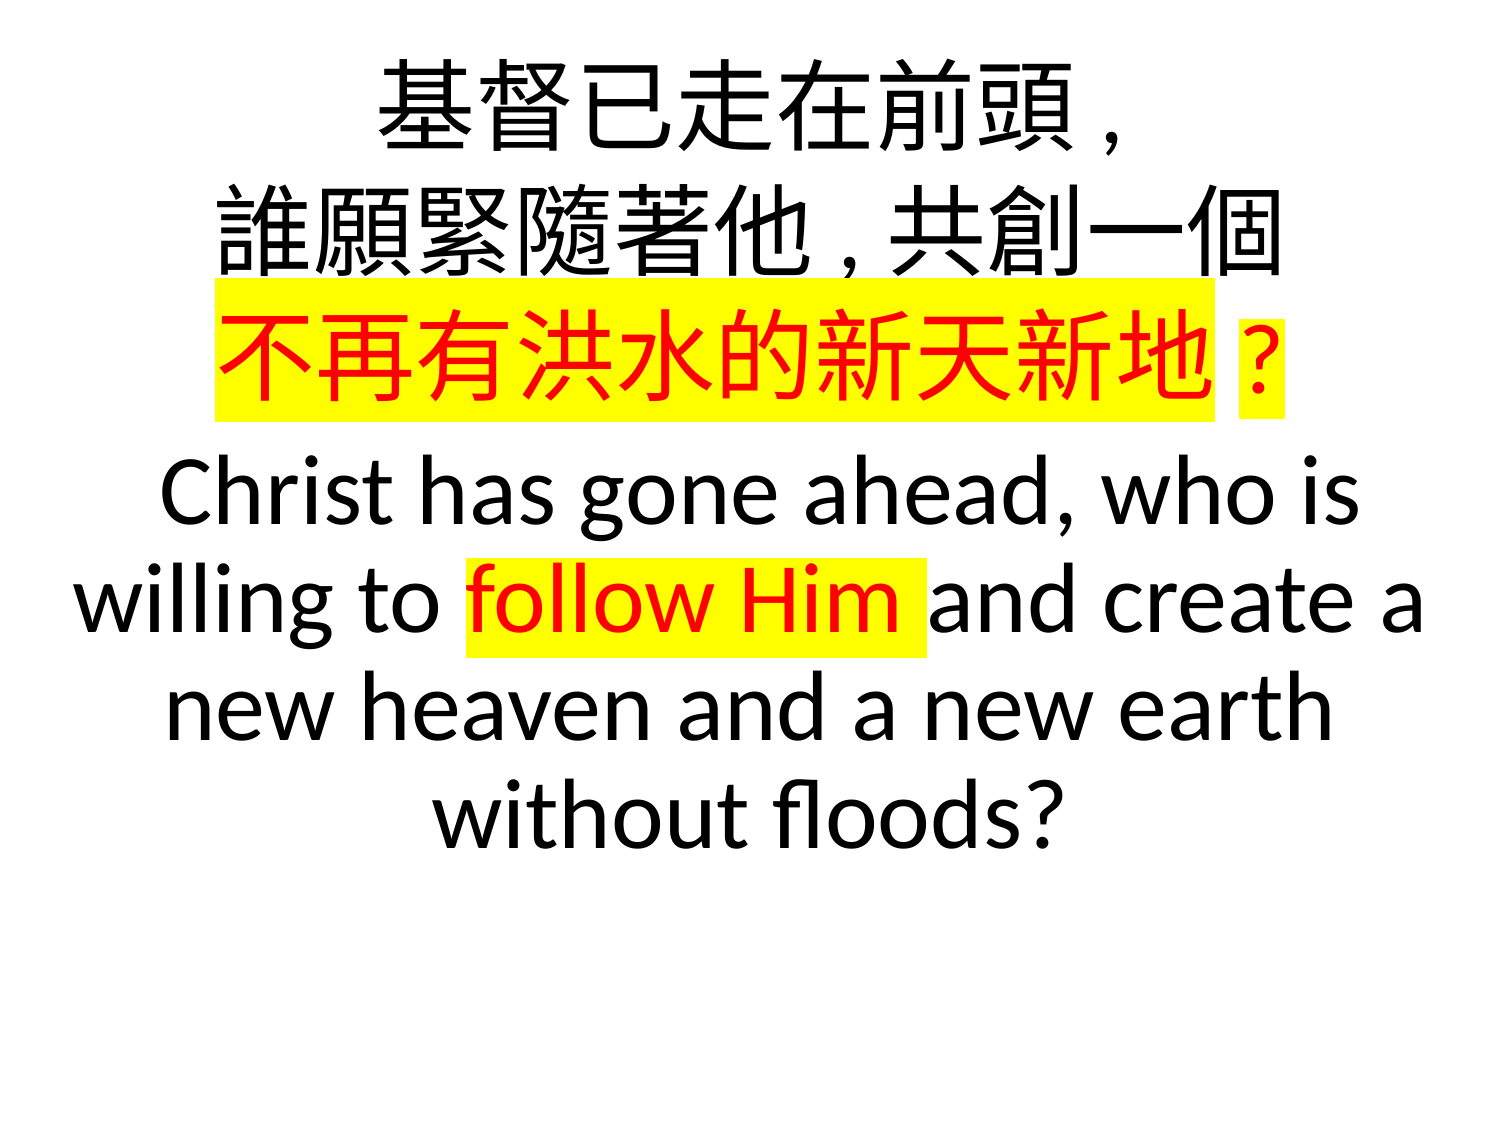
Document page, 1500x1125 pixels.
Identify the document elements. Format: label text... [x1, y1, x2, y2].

subtitle 基督已走在前頭, 誰願緊隨著他,共創一個 不再有洪水的新天新地? Christ has gone ahead, who is willing to follow Him and create a new heaven and a new earth without floods? [0, 30, 1500, 1094]
